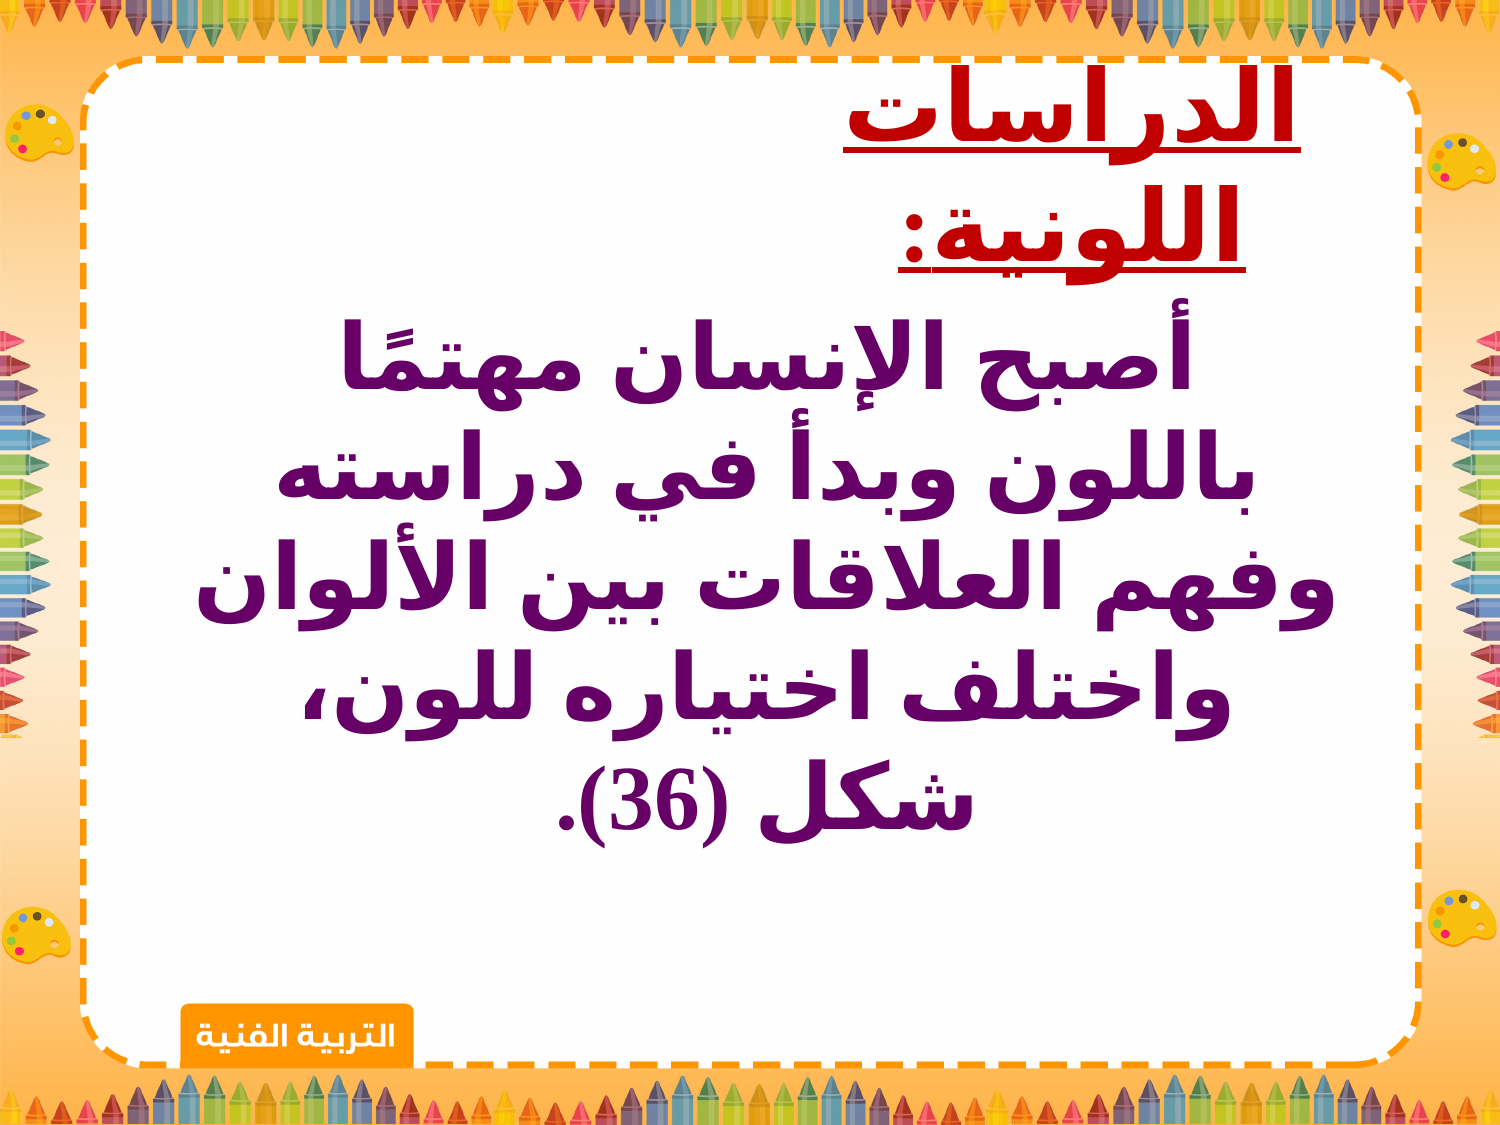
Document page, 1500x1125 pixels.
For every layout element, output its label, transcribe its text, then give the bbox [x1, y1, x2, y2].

text_box الدراسات اللونية: [714, 34, 1430, 290]
text_box أصبح الإنسان مهتمًا باللون وبدأ في دراسته وفهم العلاقات بين الألوان واختلف اختياره للون، شكل (36). [175, 290, 1360, 855]
picture [0, 0, 1500, 1125]
